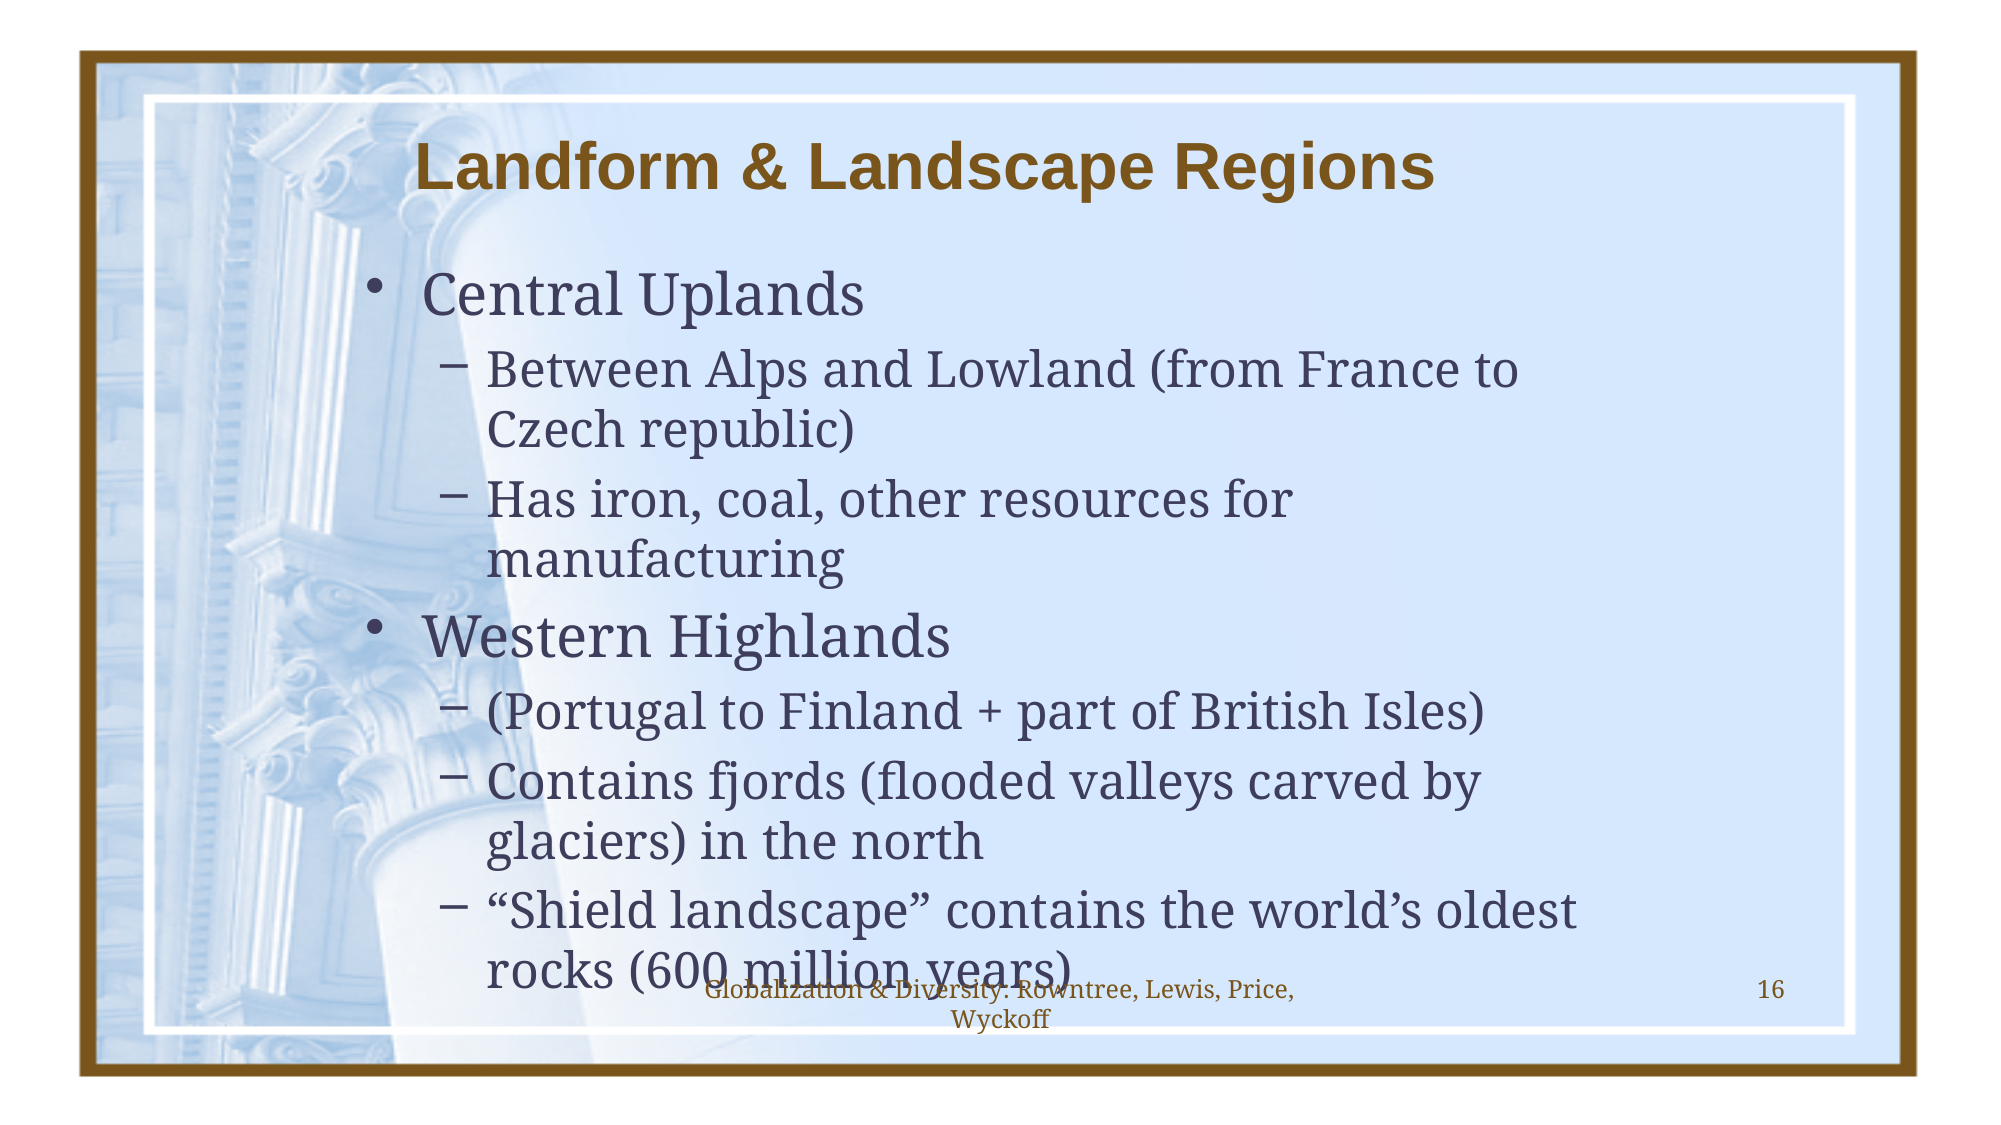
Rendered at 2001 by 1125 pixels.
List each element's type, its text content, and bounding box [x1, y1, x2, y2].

list Central Uplands Between Alps and Lowland (from France to Czech republic) Has iron, coal, other resources for manufacturing Western Highlands (Portugal to Finland + part of British Isles) Contains fjords (flooded valleys carved by glaciers) in the north “Shield landscape” contains the world’s oldest rocks (600 million years) [350, 249, 1663, 988]
title Landform & Landscape Regions [399, 87, 1600, 238]
slide_number 16 [1416, 965, 1800, 1029]
footer Globalization & Diversity: Rowntree, Lewis, Price, Wyckoff [683, 965, 1317, 1029]
picture [0, 0, 2001, 1125]
